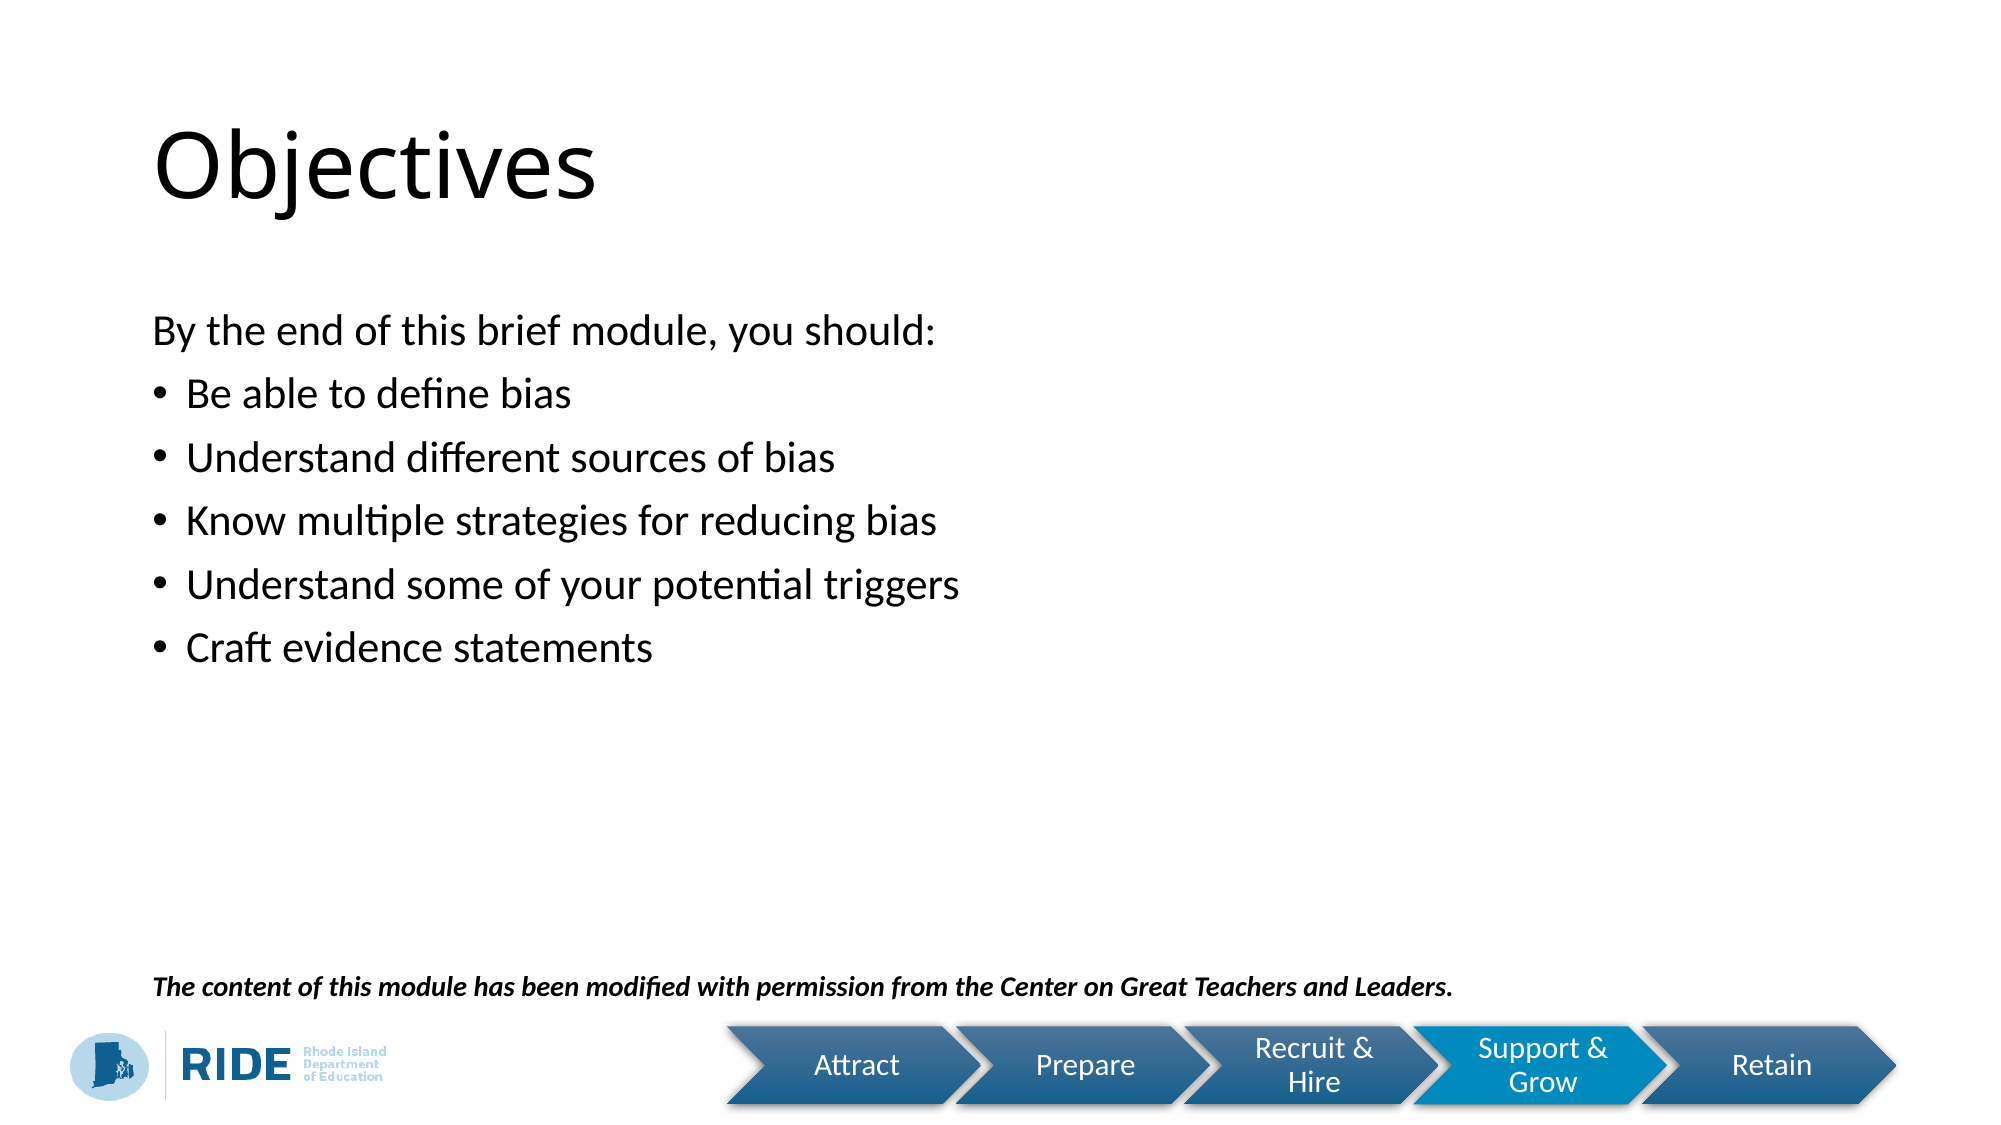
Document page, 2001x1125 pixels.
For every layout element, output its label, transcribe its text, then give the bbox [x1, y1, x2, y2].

picture [61, 1026, 431, 1105]
title Objectives [137, 59, 1863, 278]
list By the end of this brief module, you should: Be able to define bias Understand different sources of bias Know multiple strategies for reducing bias Understand some of your potential triggers Craft evidence statements The content of this module has been modified with permission from the Center on Great Teachers and Leaders. [137, 299, 1863, 1014]
